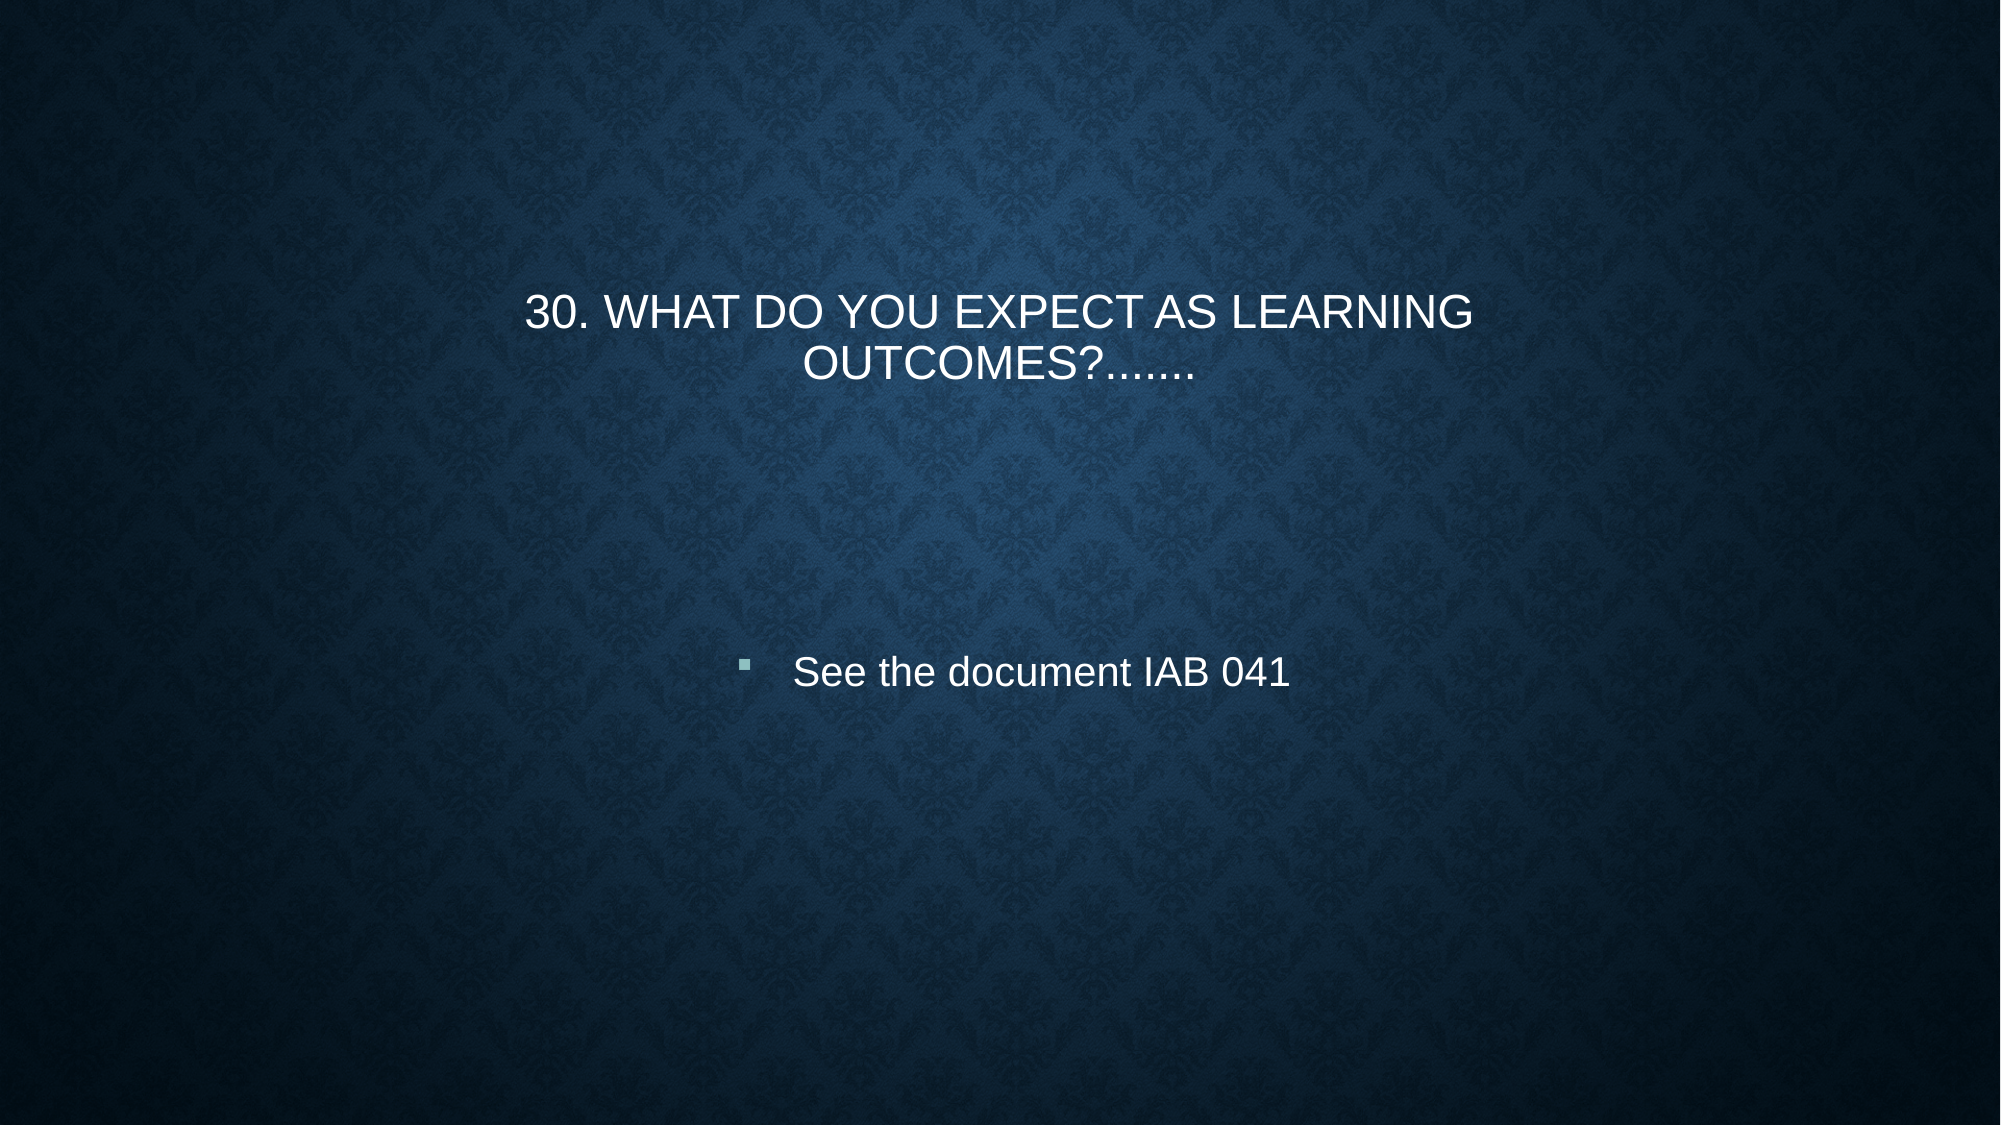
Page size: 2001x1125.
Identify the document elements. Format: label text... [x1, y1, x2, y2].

title 30. What do you expect as learning outcomes?....... [347, 279, 1653, 456]
list See the document IAB 041 [721, 336, 2000, 993]
